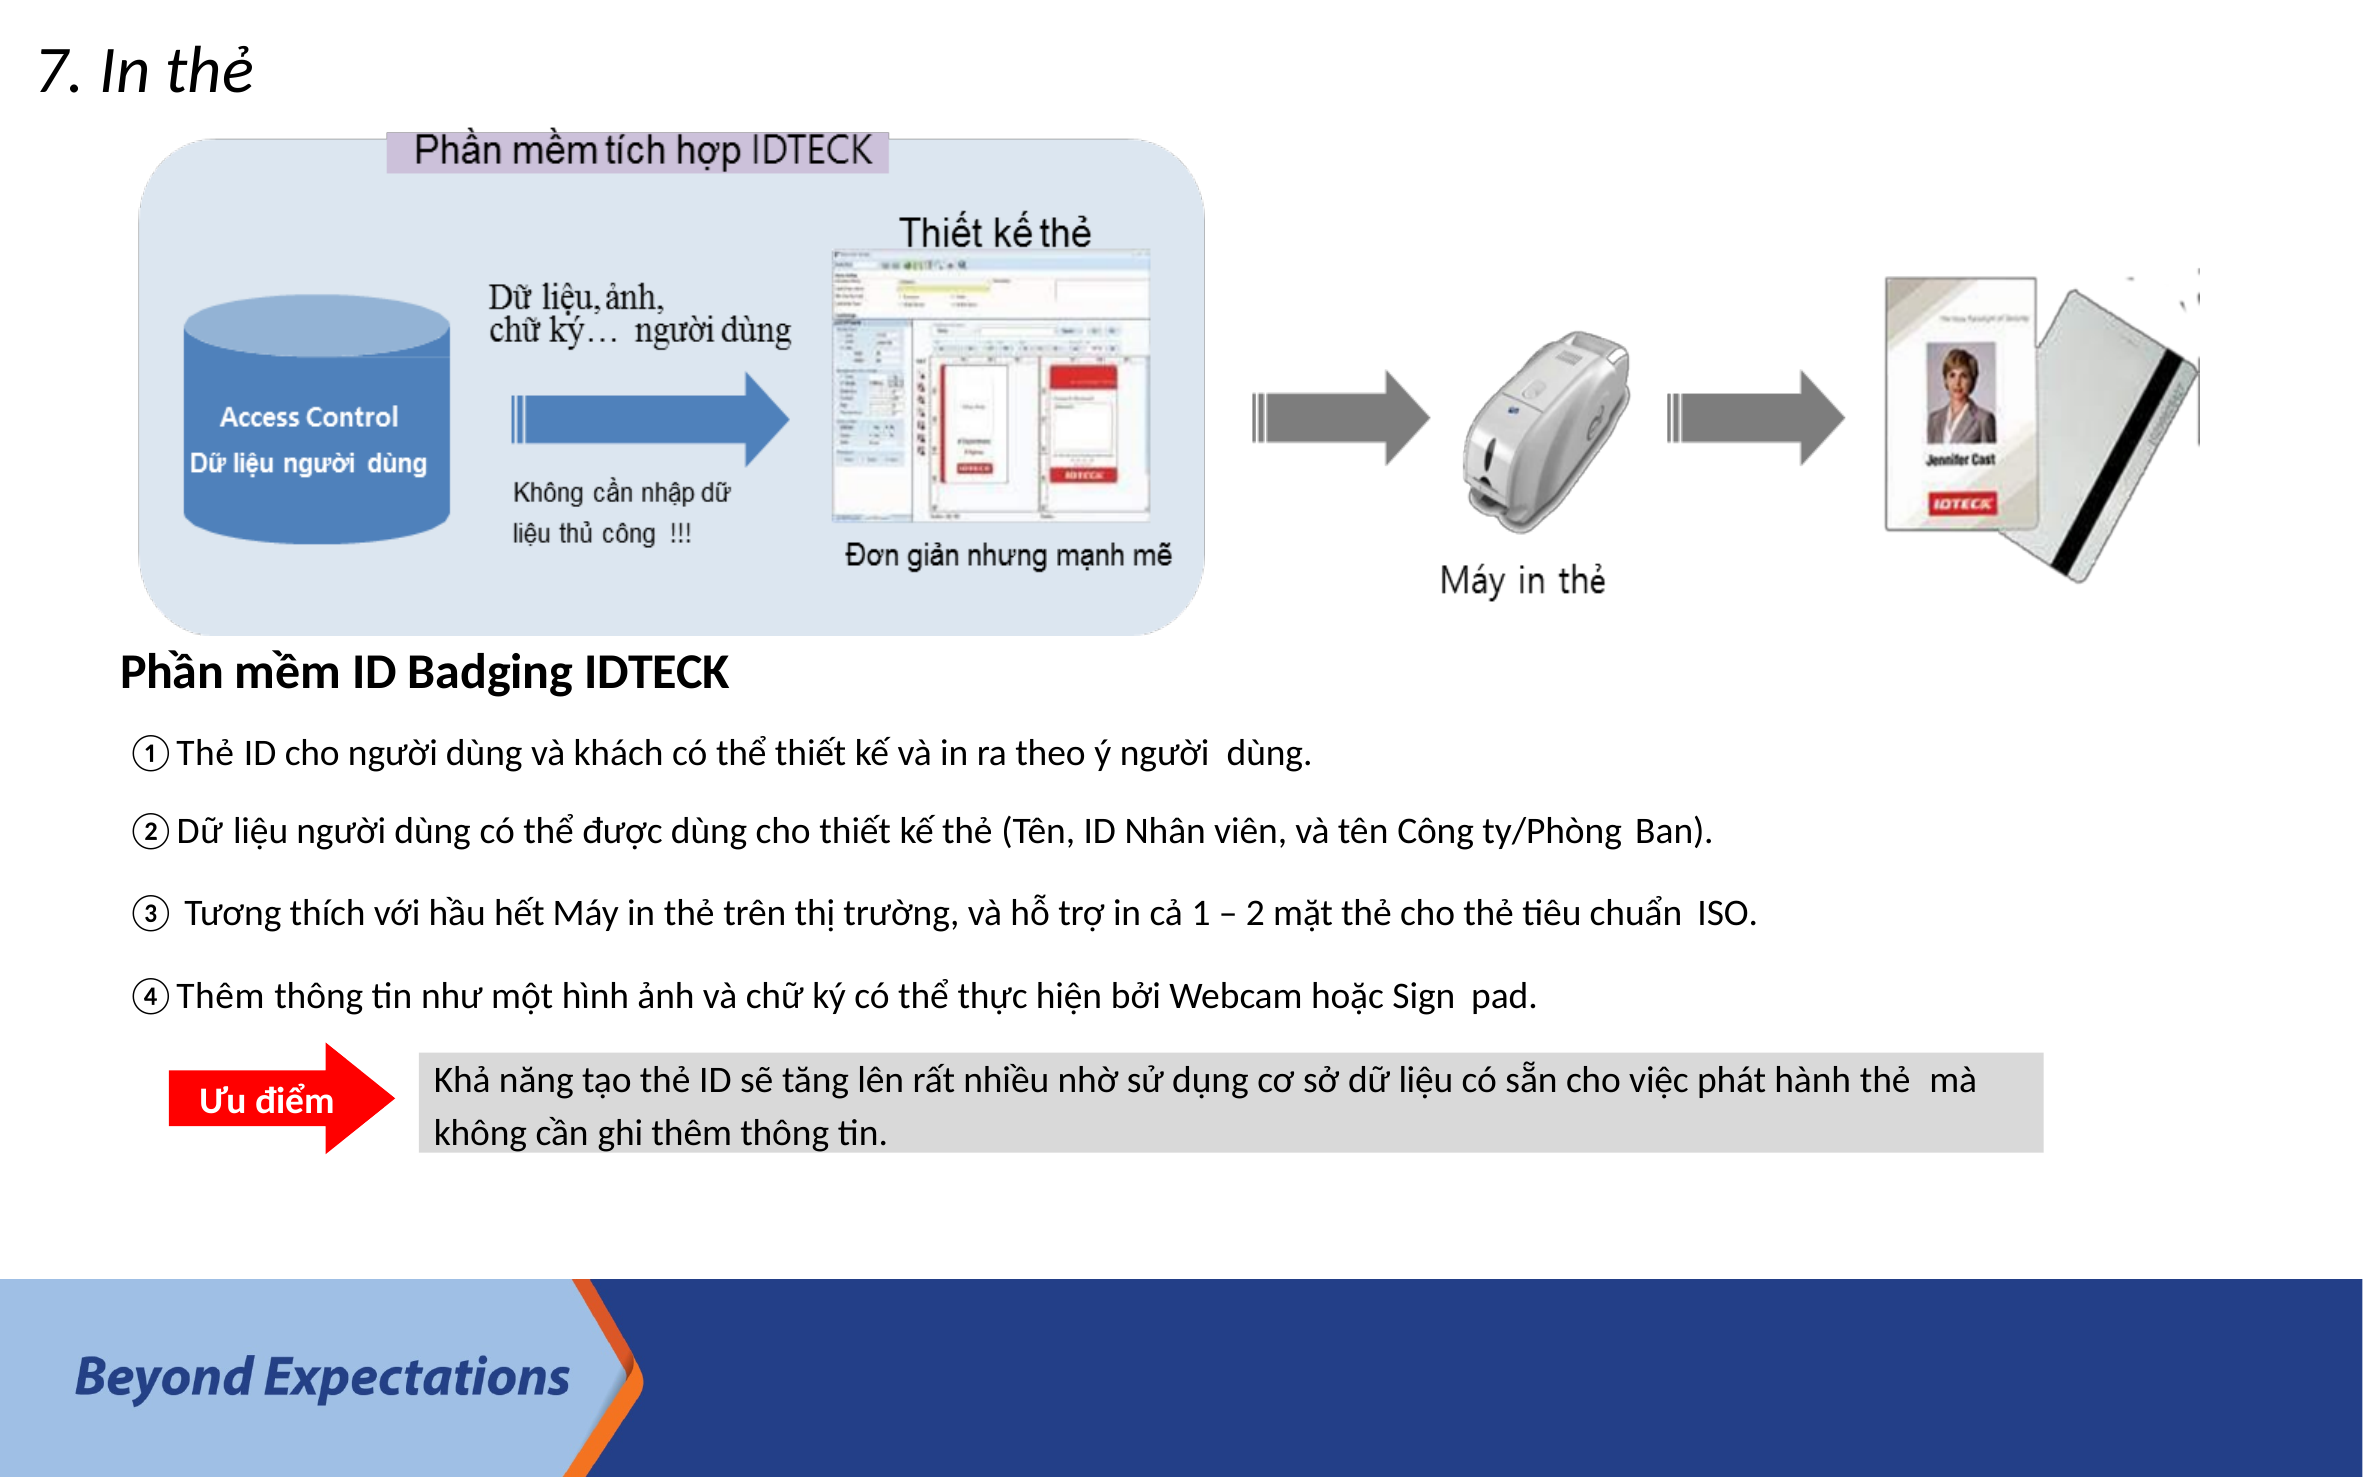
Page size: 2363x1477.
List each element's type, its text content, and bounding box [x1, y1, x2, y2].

text_box Phần mềm ID Badging IDTECK [117, 638, 794, 699]
text_box 7. In thẻ [14, 18, 270, 114]
text_box Khả năng tạo thẻ ID sẽ tăng lên rất nhiều nhờ sử dụng cơ sở dữ liệu có sẵn cho việc phát hành thẻ mà không cần ghi thêm thông tin. [418, 1052, 2044, 1153]
text_box [168, 1042, 396, 1155]
text_box Ưu điểm [197, 1075, 367, 1121]
picture [0, 1279, 2363, 1477]
text_box ①Thẻ ID cho người dùng và khách có thể thiết kế và in ra theo ý người dùng. ②Dữ liệu người dùng có thể được dùng cho thiết kế thẻ (Tên, ID Nhân viên, và tên Công ty/Phòng Ban). ③ Tương thích với hầu hết Máy in thẻ trên thị trường, và hỗ trợ in cả 1 – 2 mặt thẻ cho thẻ tiêu chuẩn ISO. ④Thêm thông tin như một hình ảnh và chữ ký có thể thực hiện bởi Webcam hoặc Sign pad. [124, 704, 2194, 1016]
picture [123, 109, 2200, 636]
